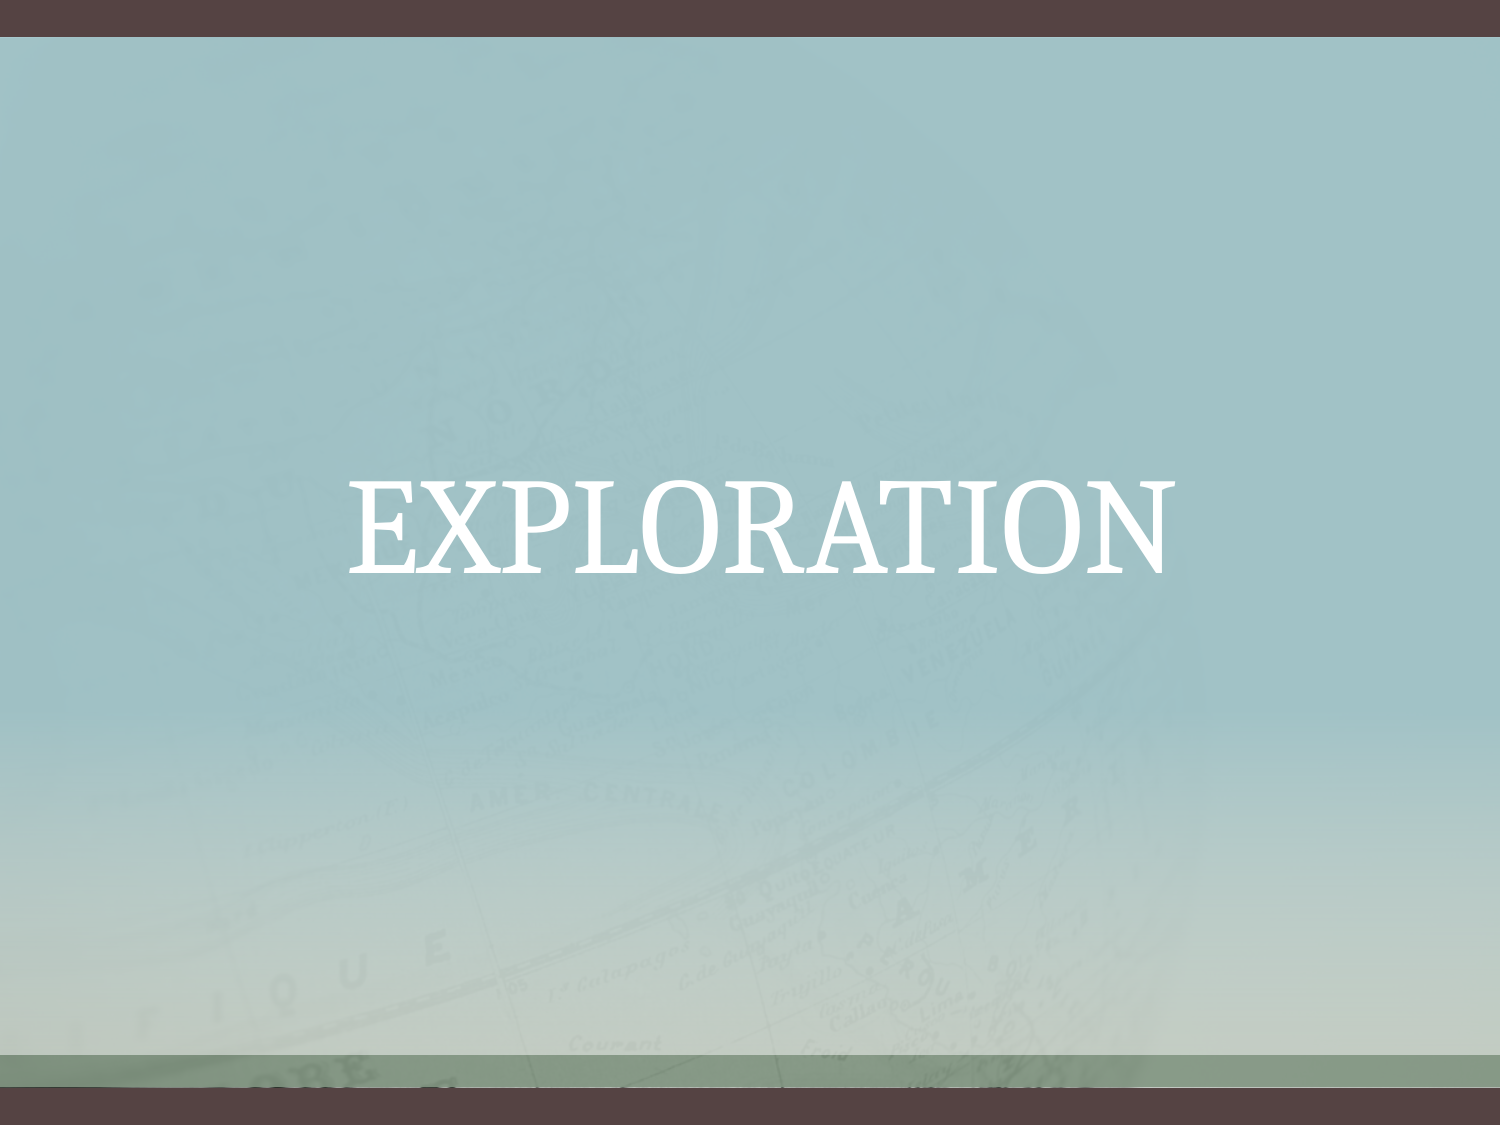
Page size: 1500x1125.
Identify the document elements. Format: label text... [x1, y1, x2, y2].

title EXPLORATION [125, 385, 1400, 609]
